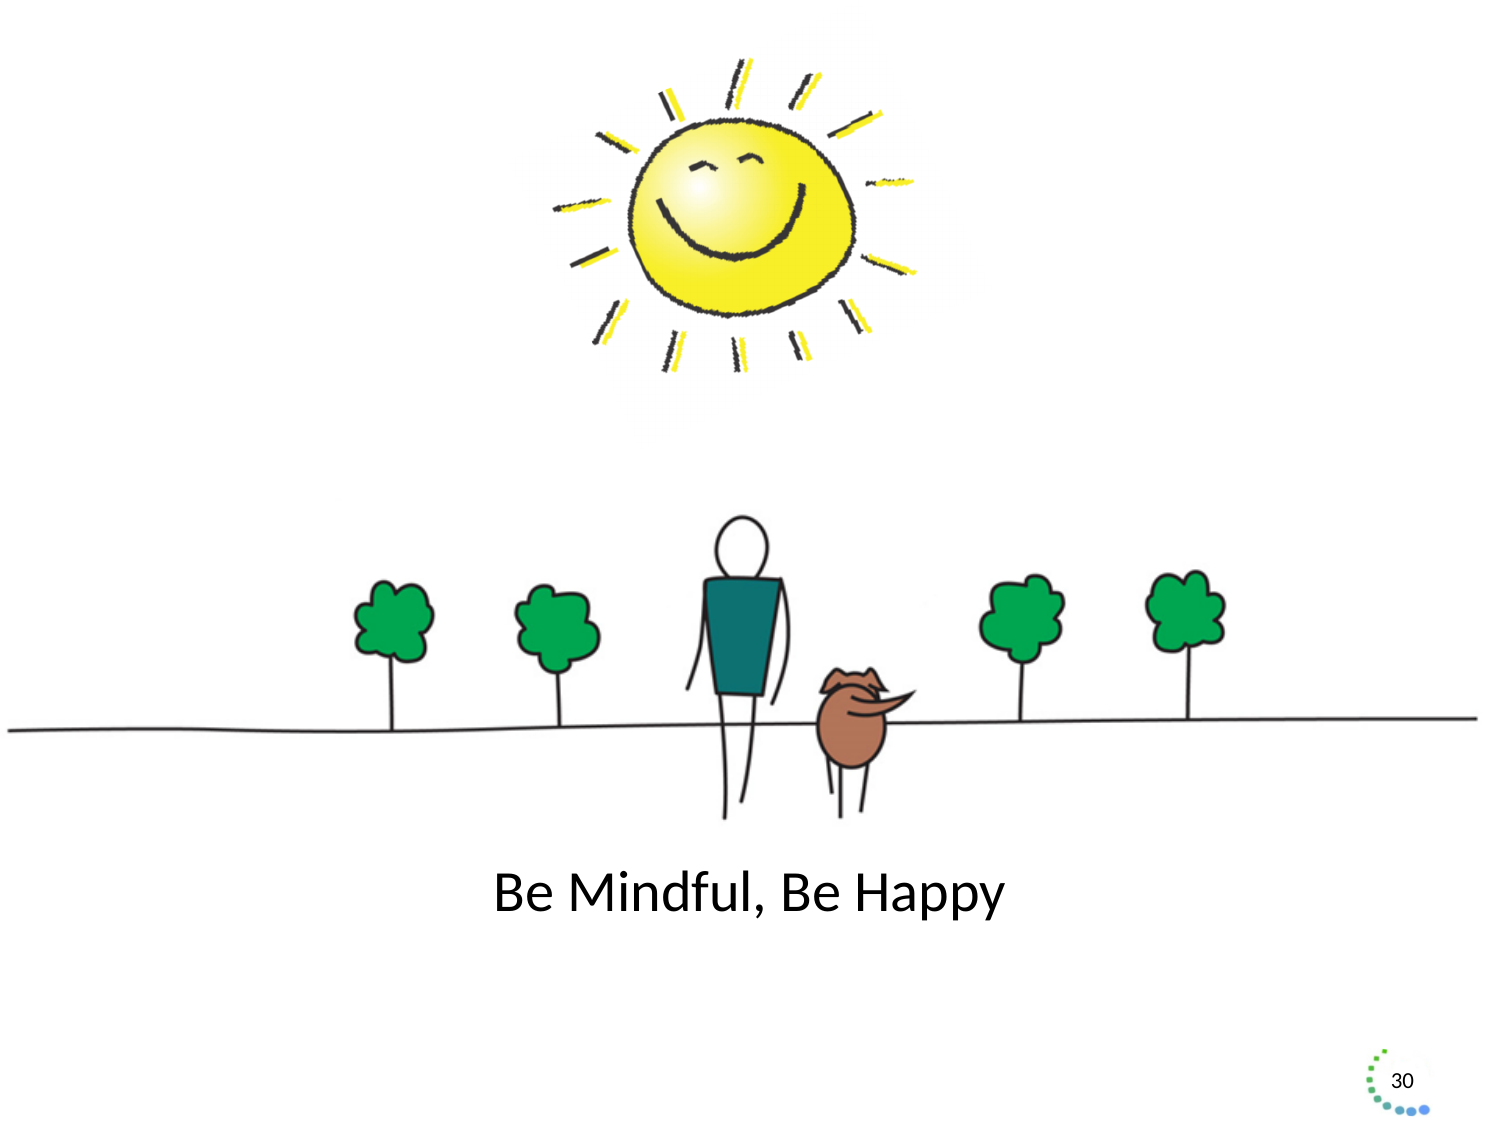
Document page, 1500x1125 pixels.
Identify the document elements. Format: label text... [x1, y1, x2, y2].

picture [0, 2, 1500, 845]
text_box Be Mindful, Be Happy [478, 854, 1021, 931]
picture [1363, 1047, 1435, 1117]
